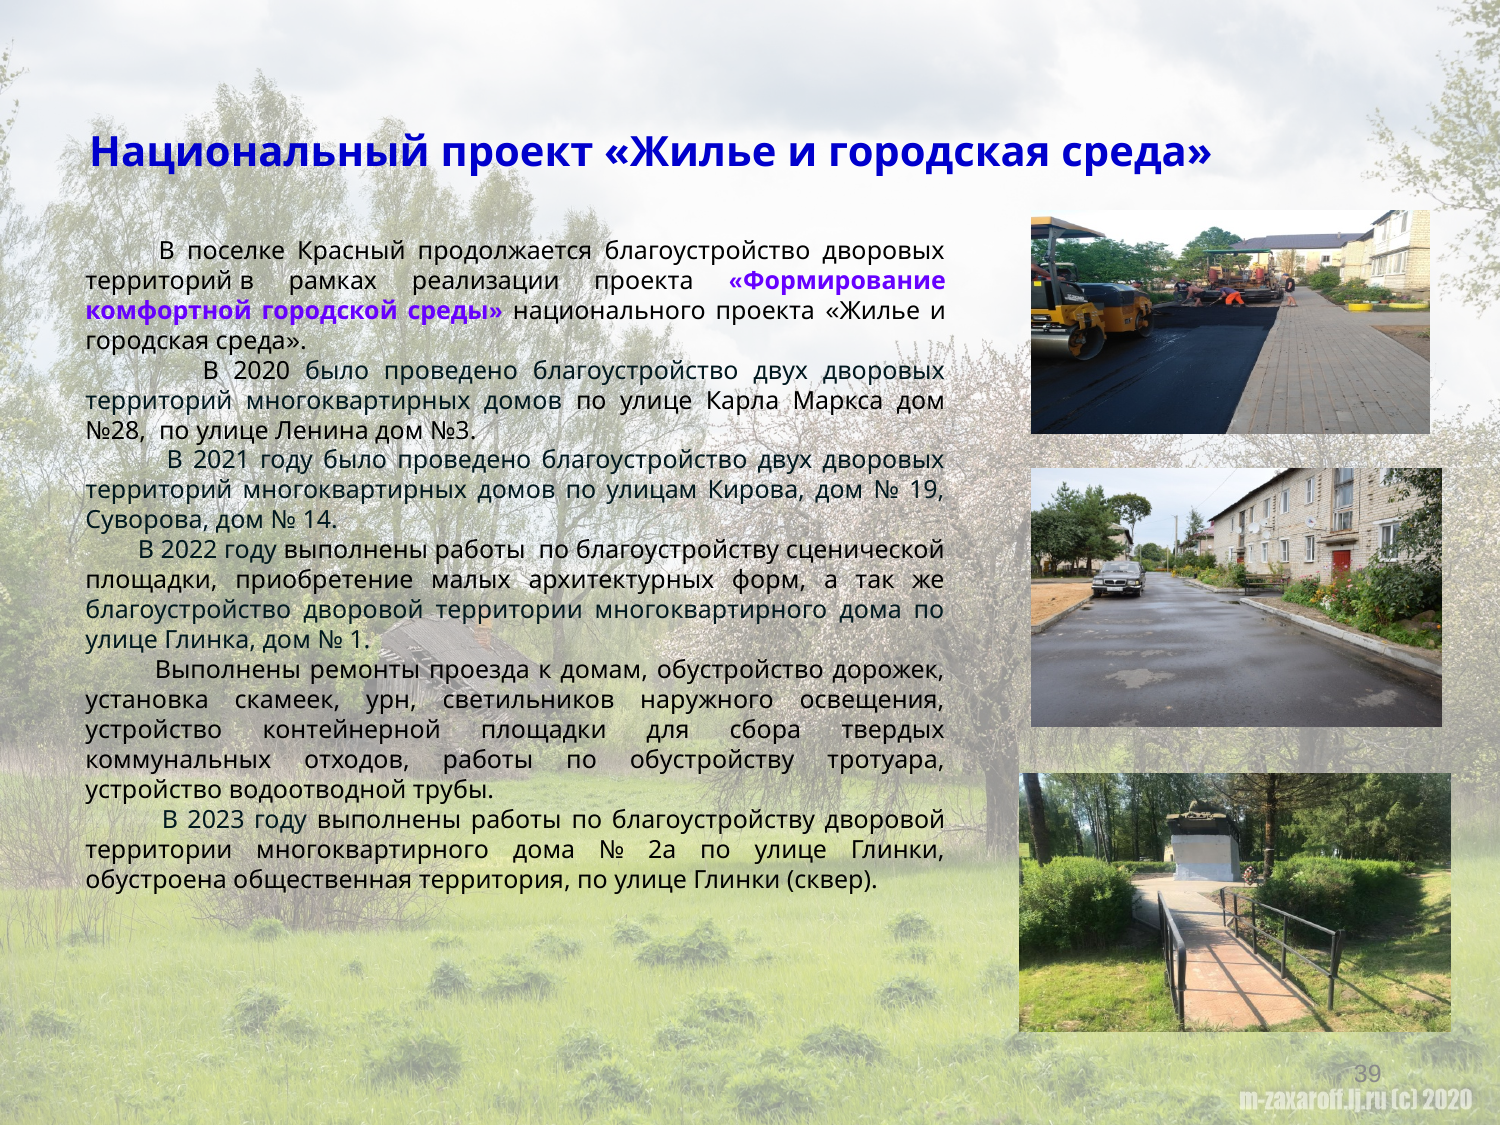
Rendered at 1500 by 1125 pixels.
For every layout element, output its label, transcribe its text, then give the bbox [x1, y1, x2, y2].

picture [1031, 210, 1430, 434]
table_cell 34205,9 [0, 0, 1500, 1125]
picture [1031, 468, 1442, 727]
text_box Национальный проект «Жилье и городская среда» [74, 117, 1239, 182]
slide_number 39 [1059, 1042, 1397, 1103]
footer [496, 1042, 1004, 1103]
text_box В поселке Красный продолжается благоустройство дворовых территорий в рамках реализации проекта «Формирование комфортной городской среды» национального проекта «Жилье и городская среда». В 2020 было проведено благоустройство двух дворовых территорий многоквартирных домов по улице Карла Маркса дом №28, по улице Ленина дом №3. В 2021 году было проведено благоустройство двух дворовых территорий многоквартирных домов по улицам Кирова, дом № 19, Суворова, дом № 14. В 2022 году выполнены работы по благоустройству сценической площадки, приобретение малых архитектурных форм, а так же благоустройство дворовой территории многоквартирного дома по улице Глинка, дом № 1. Выполнены ремонты проезда к домам, обустройство дорожек, установка скамеек, урн, светильников наружного освещения, устройство контейнерной площадки для сбора твердых коммунальных отходов, работы по обустройству тротуара, устройство водоотводной трубы. В 2023 году выполнены работы по благоустройству дворовой территории многоквартирного дома № 2а по улице Глинки, обустроена общественная территория, по улице Глинки (сквер). [70, 226, 961, 961]
picture [1019, 773, 1452, 1032]
